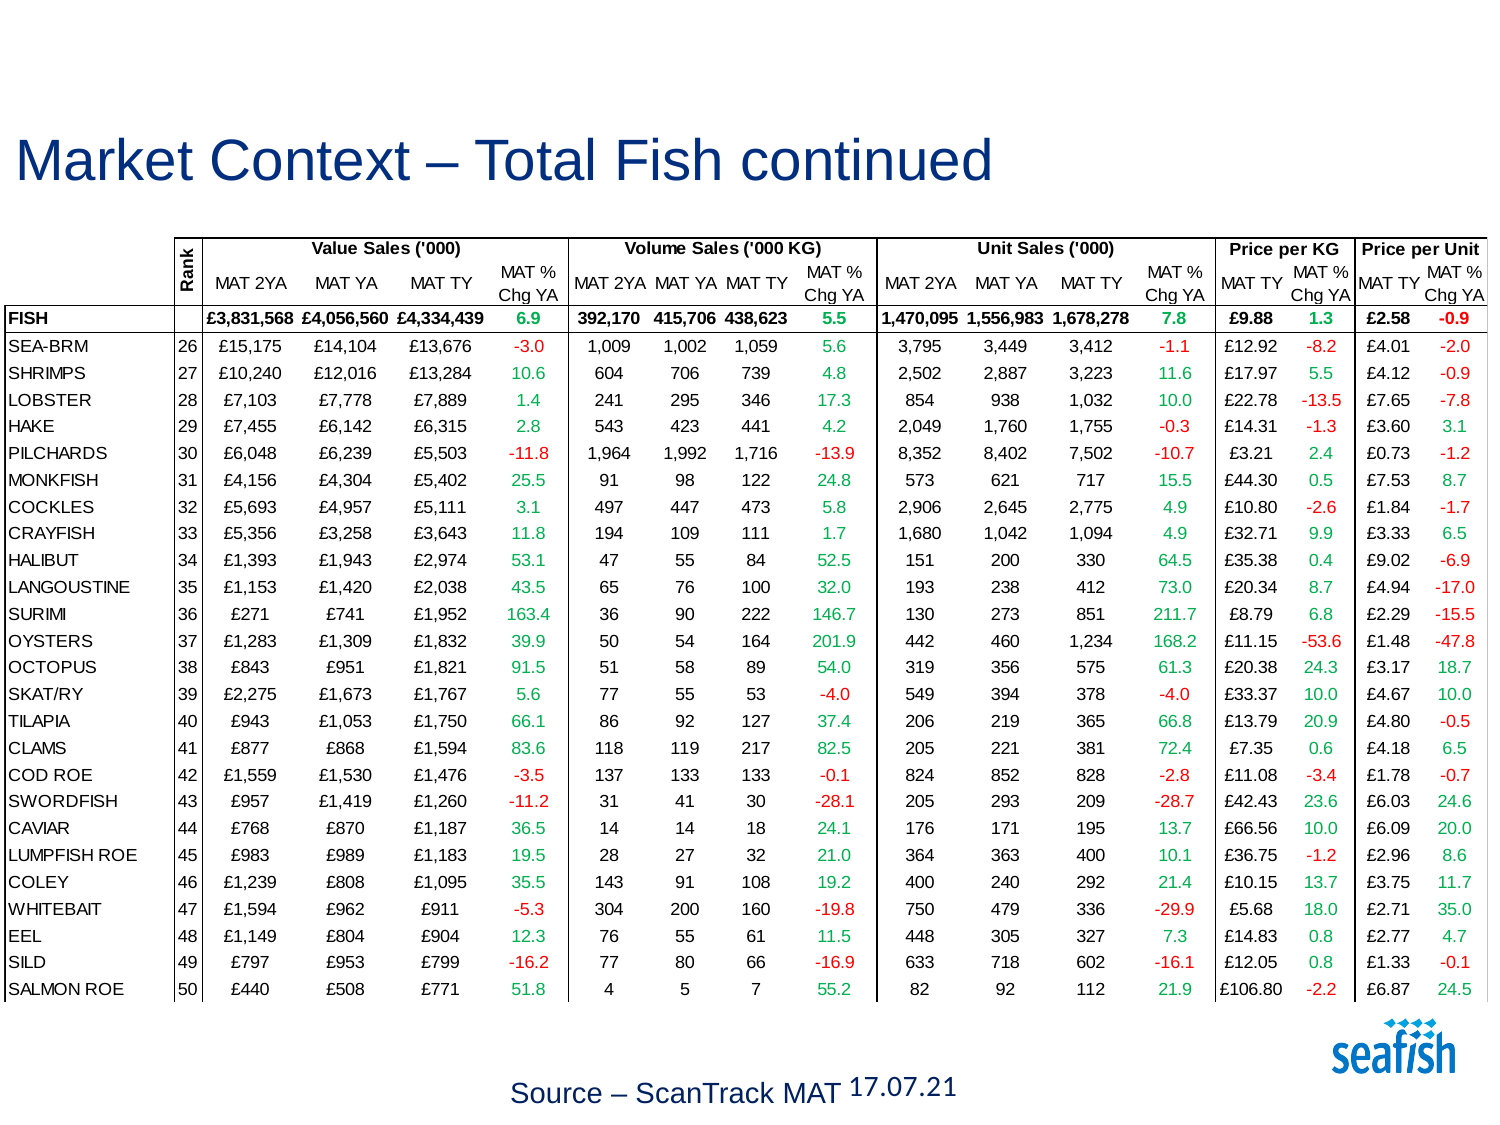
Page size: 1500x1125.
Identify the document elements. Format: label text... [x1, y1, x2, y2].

picture [841, 1072, 1004, 1114]
picture [4, 237, 1489, 1004]
text_box Source – ScanTrack MAT [0, 1067, 857, 1117]
text_box Market Context – Total Fish continued [0, 101, 1459, 214]
picture [1407, 1018, 1417, 1022]
picture [1332, 1018, 1455, 1074]
